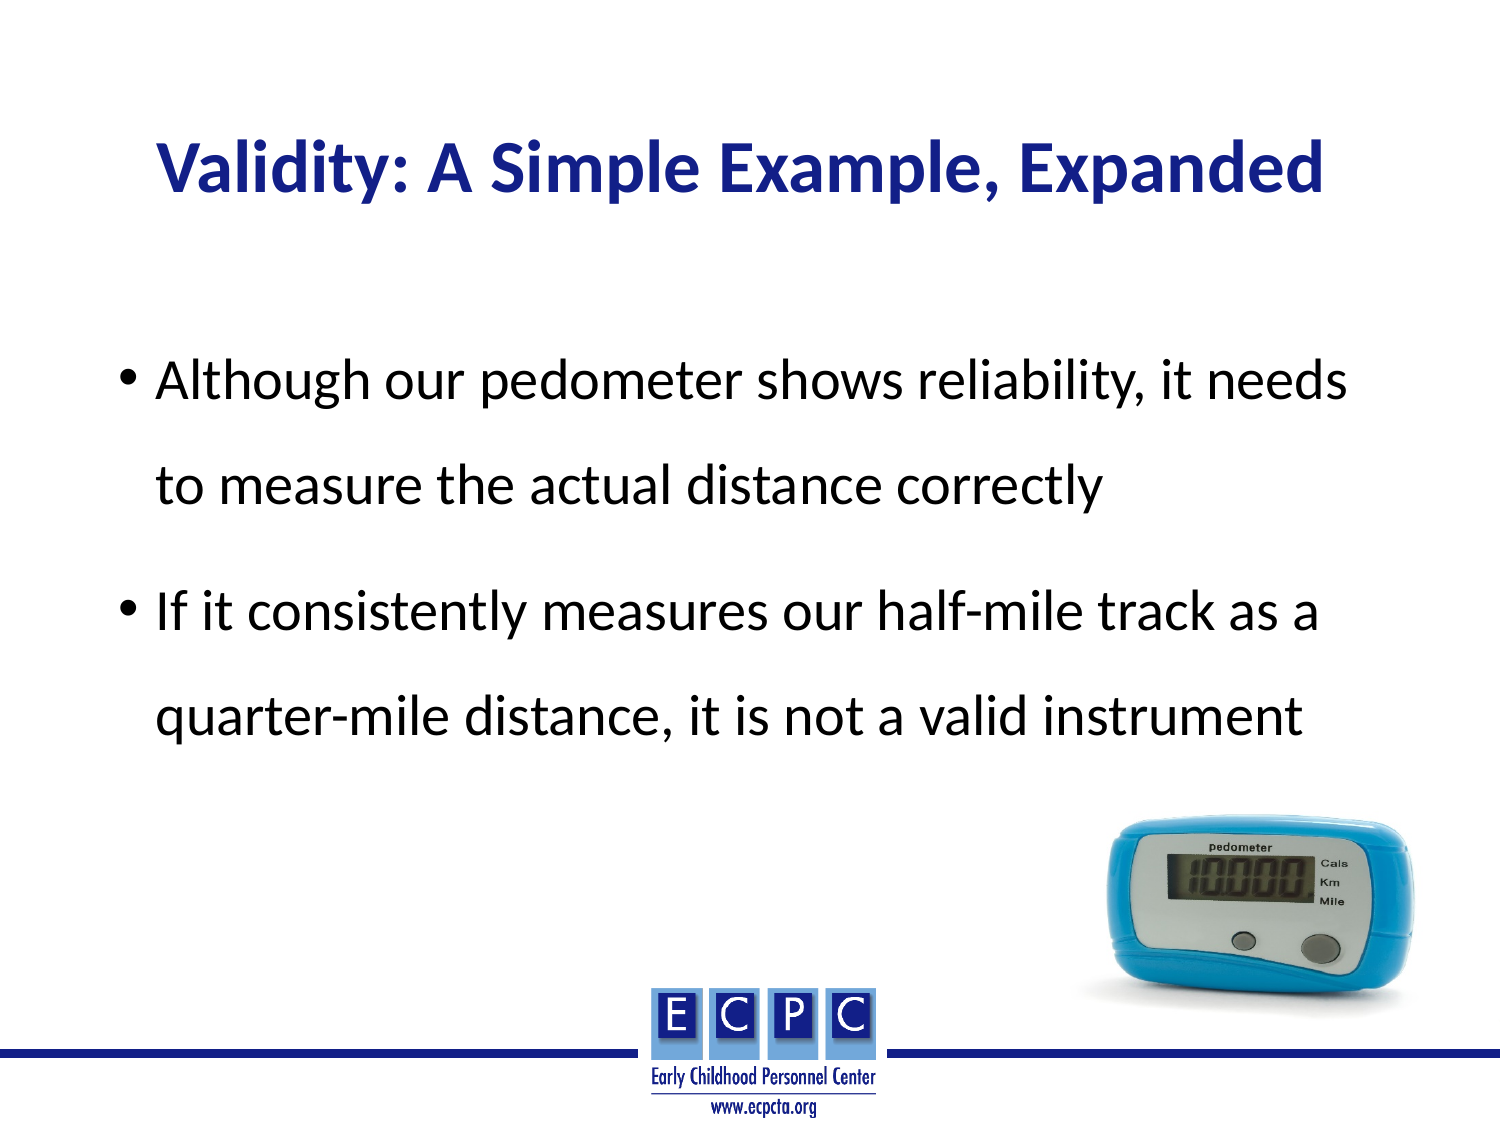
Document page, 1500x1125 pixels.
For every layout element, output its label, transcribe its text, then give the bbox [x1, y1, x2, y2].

title Validity: A Simple Example, Expanded [103, 59, 1397, 278]
list Although our pedometer shows reliability, it needs to measure the actual distance correctly If it consistently measures our half-mile track as a quarter-mile distance, it is not a valid instrument [103, 299, 1397, 1014]
picture [996, 767, 1500, 1036]
picture [651, 1014, 876, 1118]
